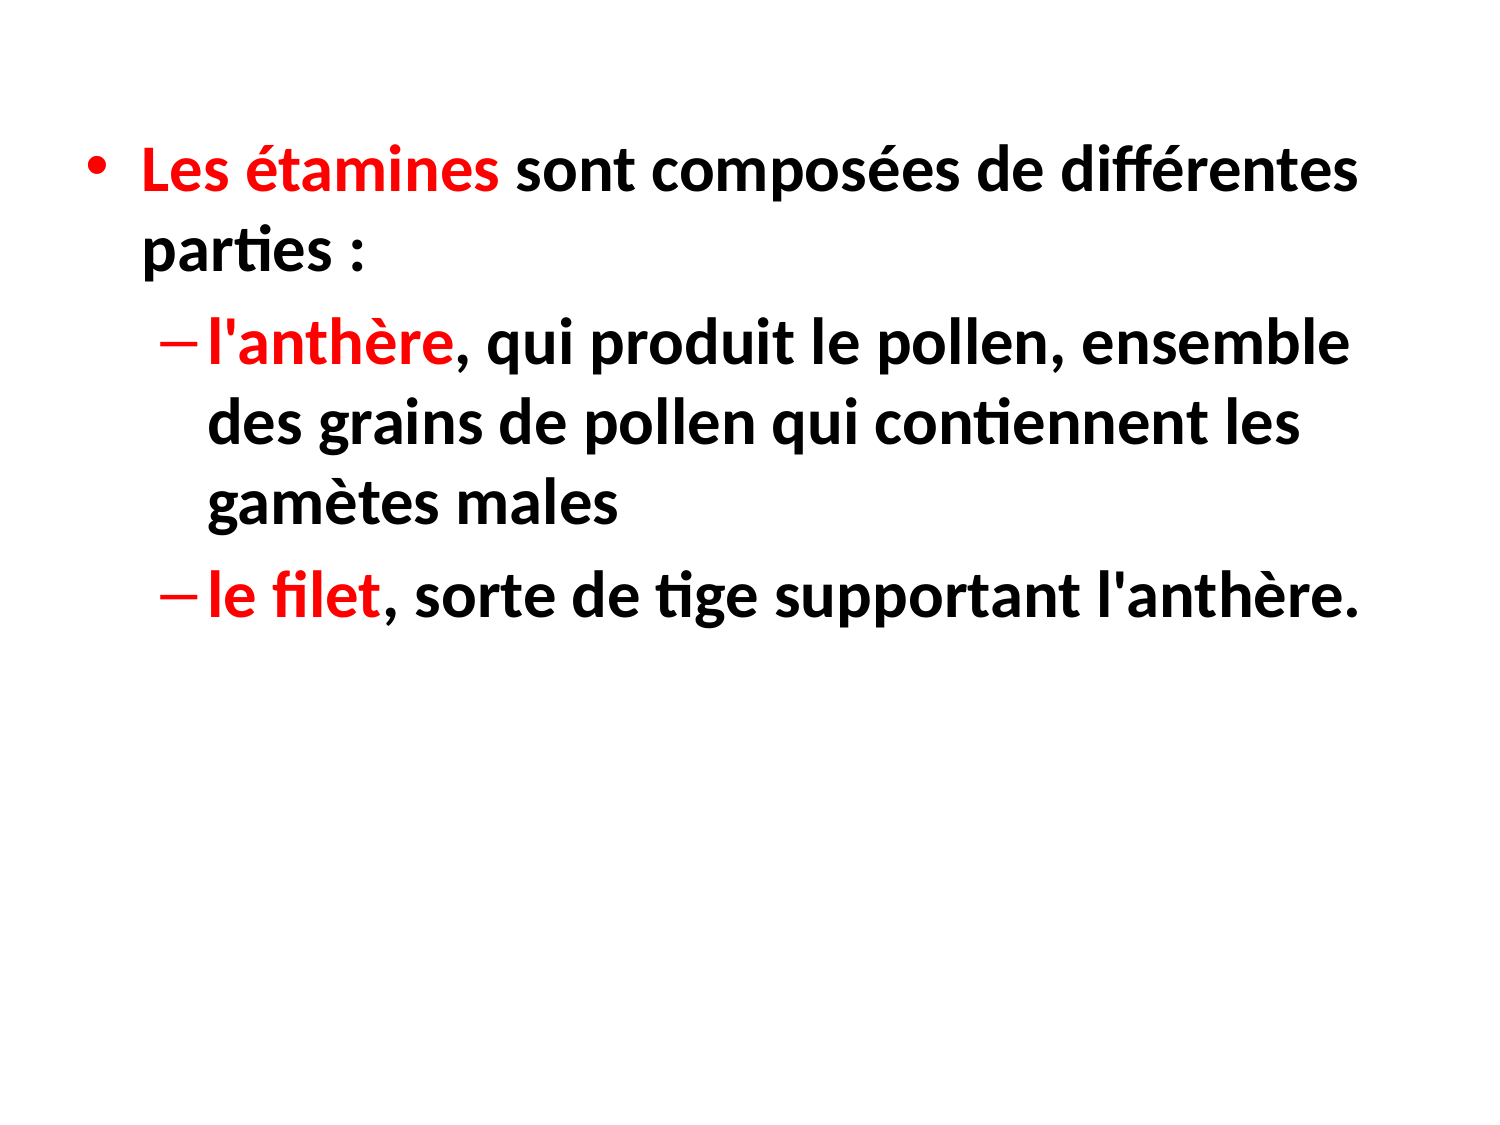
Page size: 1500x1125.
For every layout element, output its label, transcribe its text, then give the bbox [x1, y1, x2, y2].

list Les étamines sont composées de différentes parties : l'anthère, qui produit le pollen, ensemble des grains de pollen qui contiennent les gamètes males le filet, sorte de tige supportant l'anthère. [70, 117, 1421, 860]
